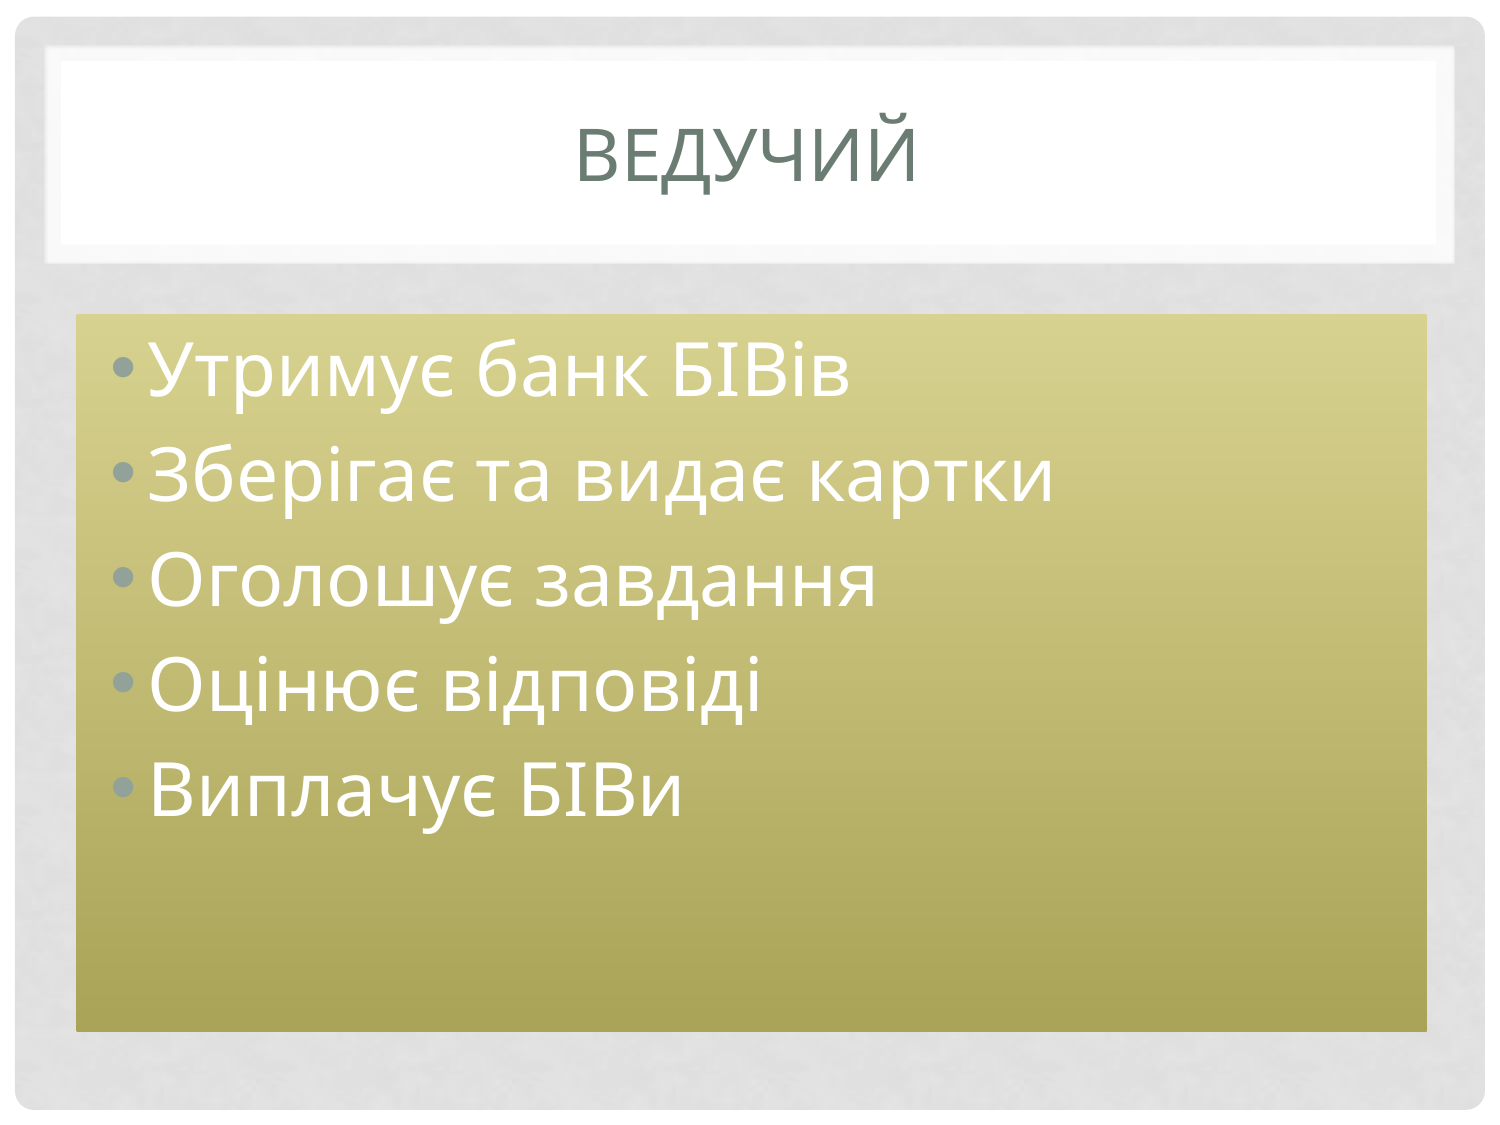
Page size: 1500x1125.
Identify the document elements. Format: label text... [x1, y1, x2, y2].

list Утримує банк БІВів Зберігає та видає картки Оголошує завдання Оцінює відповіді Виплачує БІВи [76, 314, 1427, 1032]
title Ведучий [69, 66, 1425, 238]
